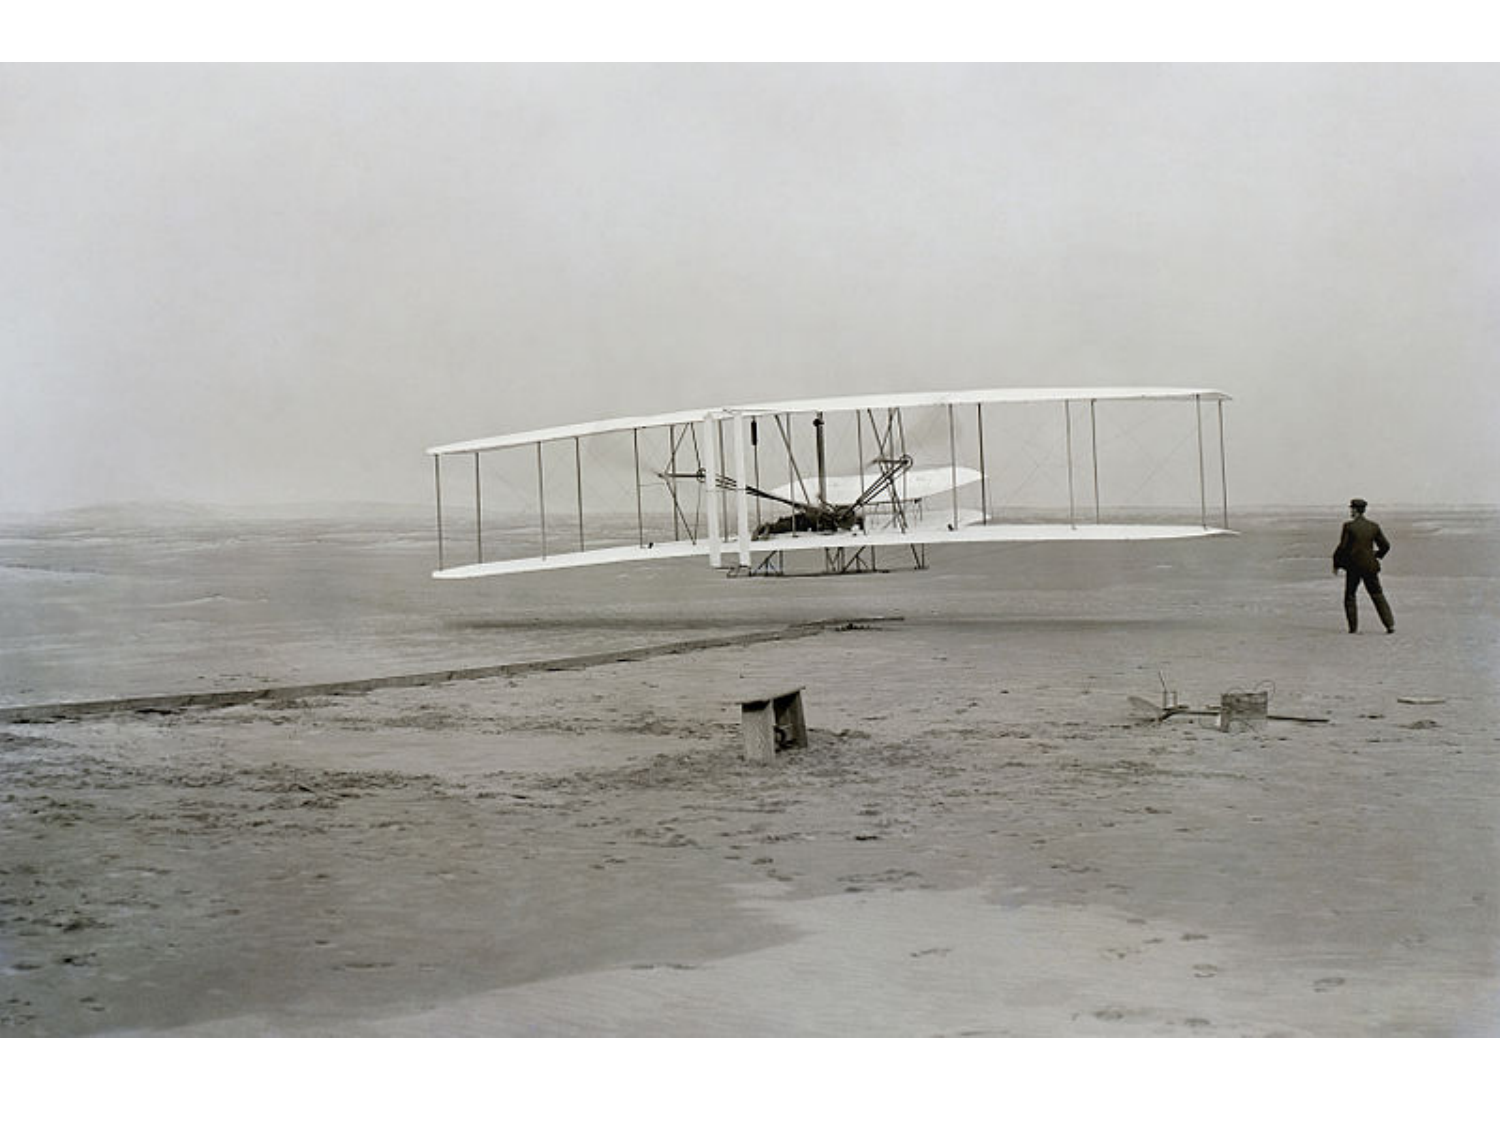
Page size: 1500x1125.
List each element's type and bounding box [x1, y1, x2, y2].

picture [0, 62, 1500, 1038]
